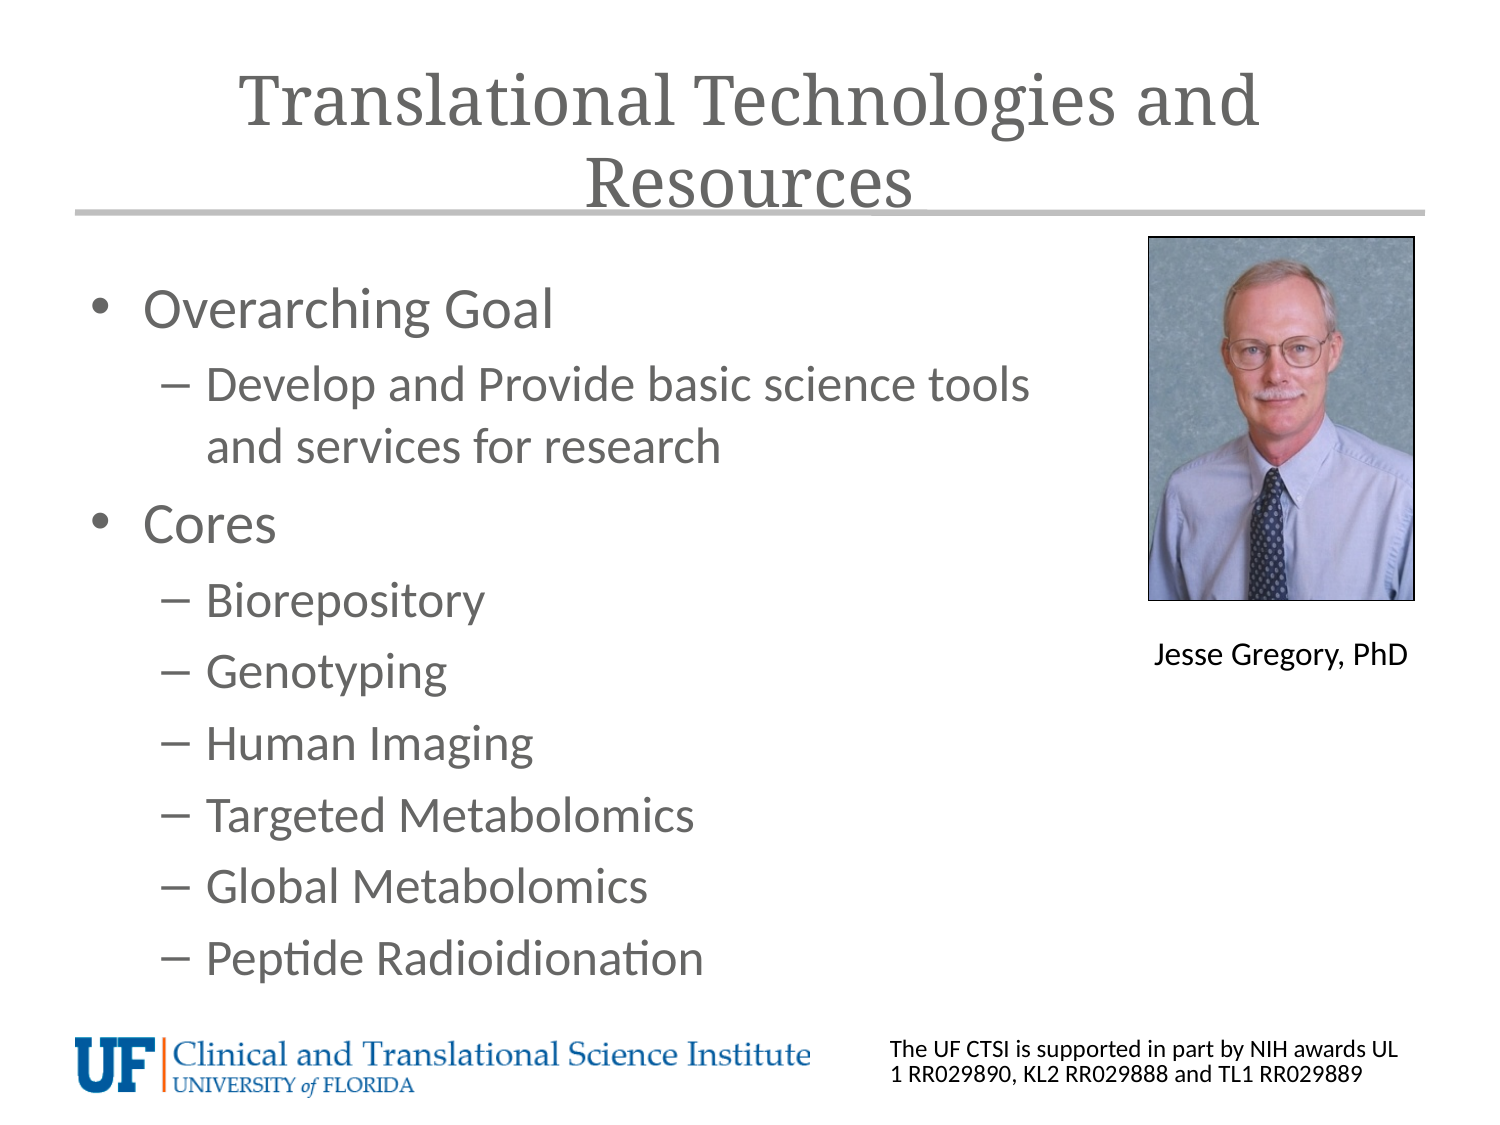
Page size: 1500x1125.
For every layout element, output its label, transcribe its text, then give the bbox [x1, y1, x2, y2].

footer The UF CTSI is supported in part by NIH awards UL1 RR029890, KL2 RR029888 and TL1 RR029889 [875, 1025, 1425, 1103]
title Translational Technologies and Resources [75, 45, 1425, 233]
text_box Jesse Gregory, PhD [1124, 624, 1438, 680]
picture [75, 1037, 810, 1098]
picture [1148, 237, 1414, 601]
list Overarching Goal Develop and Provide basic science tools and services for research Cores Biorepository Genotyping Human Imaging Targeted Metabolomics Global Metabolomics Peptide Radioidionation [75, 262, 1075, 1000]
